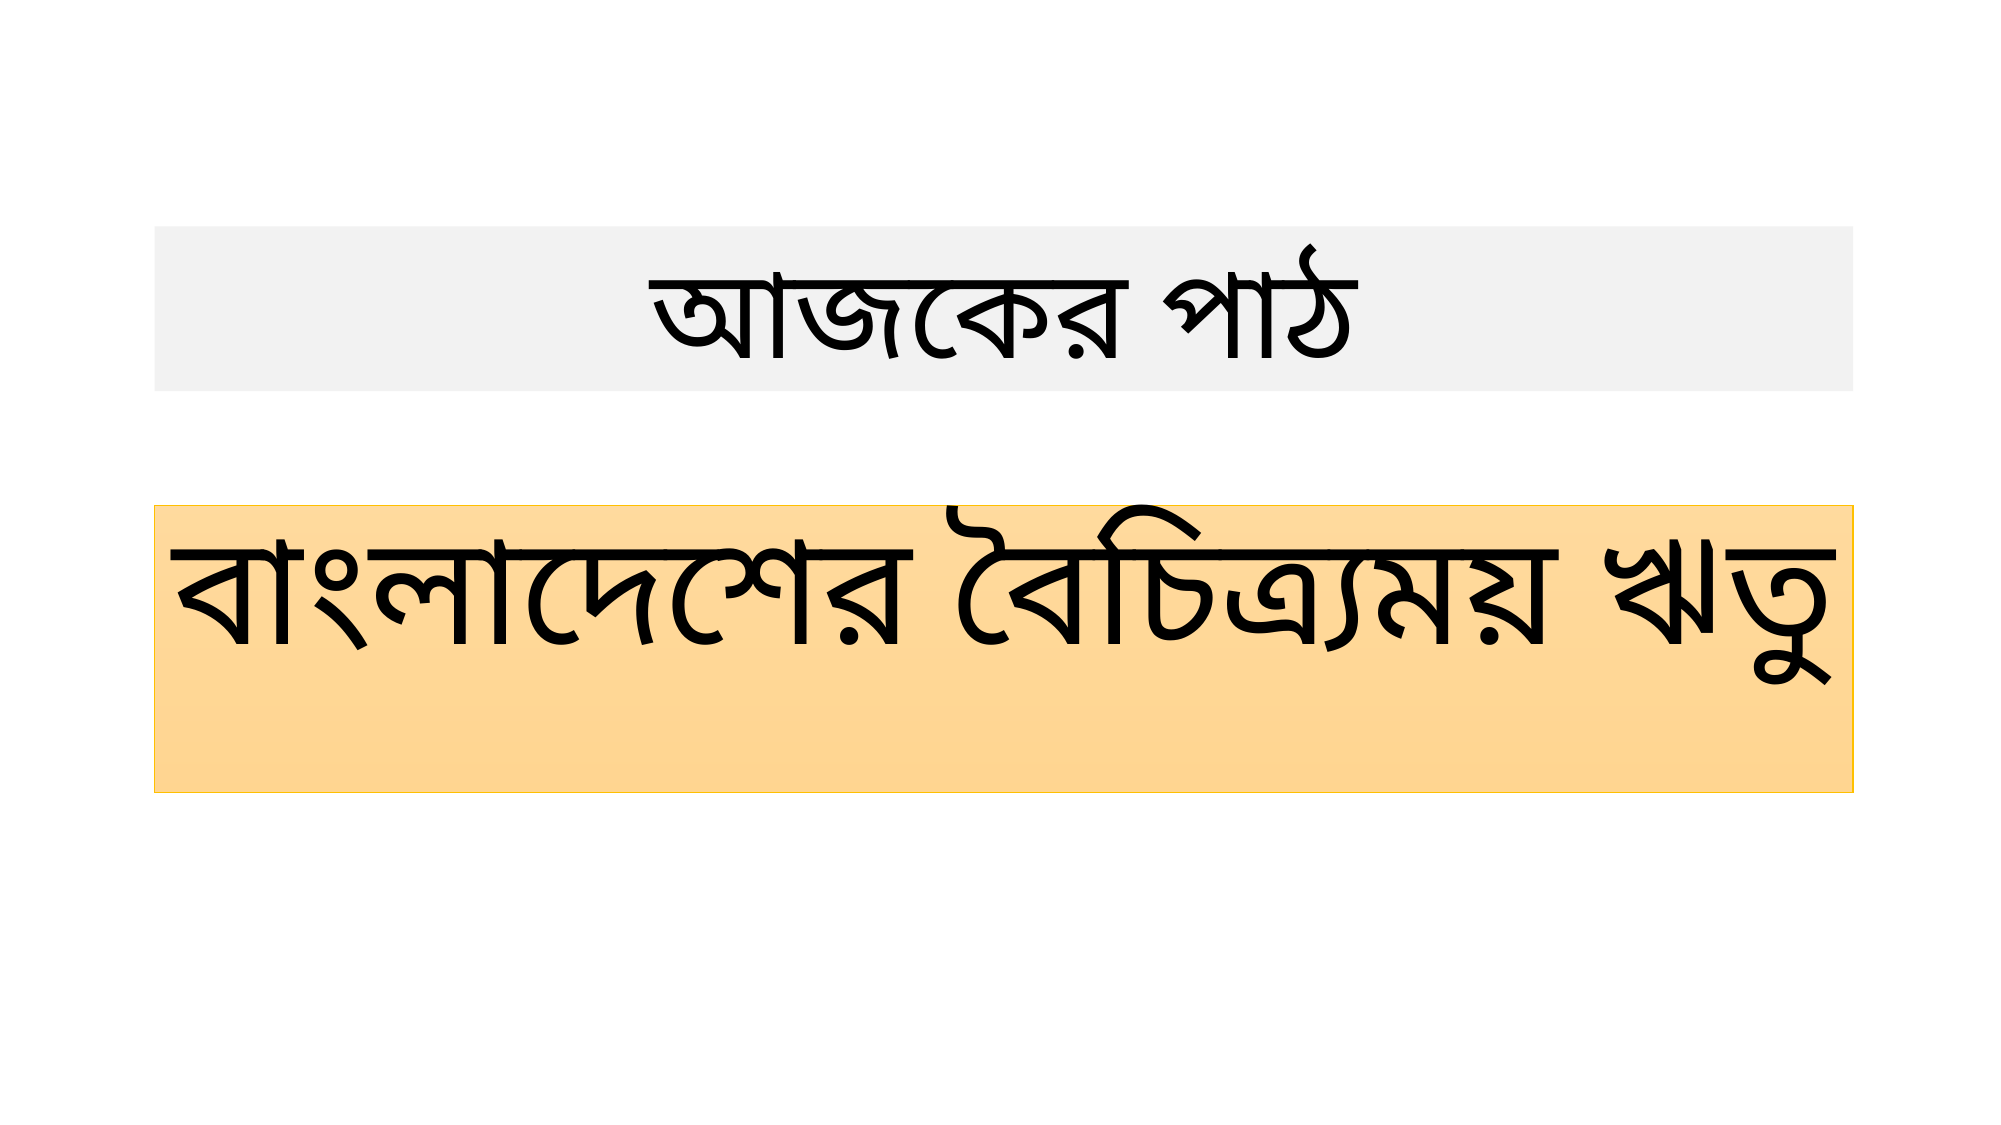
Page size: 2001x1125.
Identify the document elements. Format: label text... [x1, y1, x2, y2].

text_box আজকের পাঠ [154, 226, 1854, 392]
subtitle বাংলাদেশের বৈচিত্র্যময় ঋতু [154, 505, 1854, 793]
